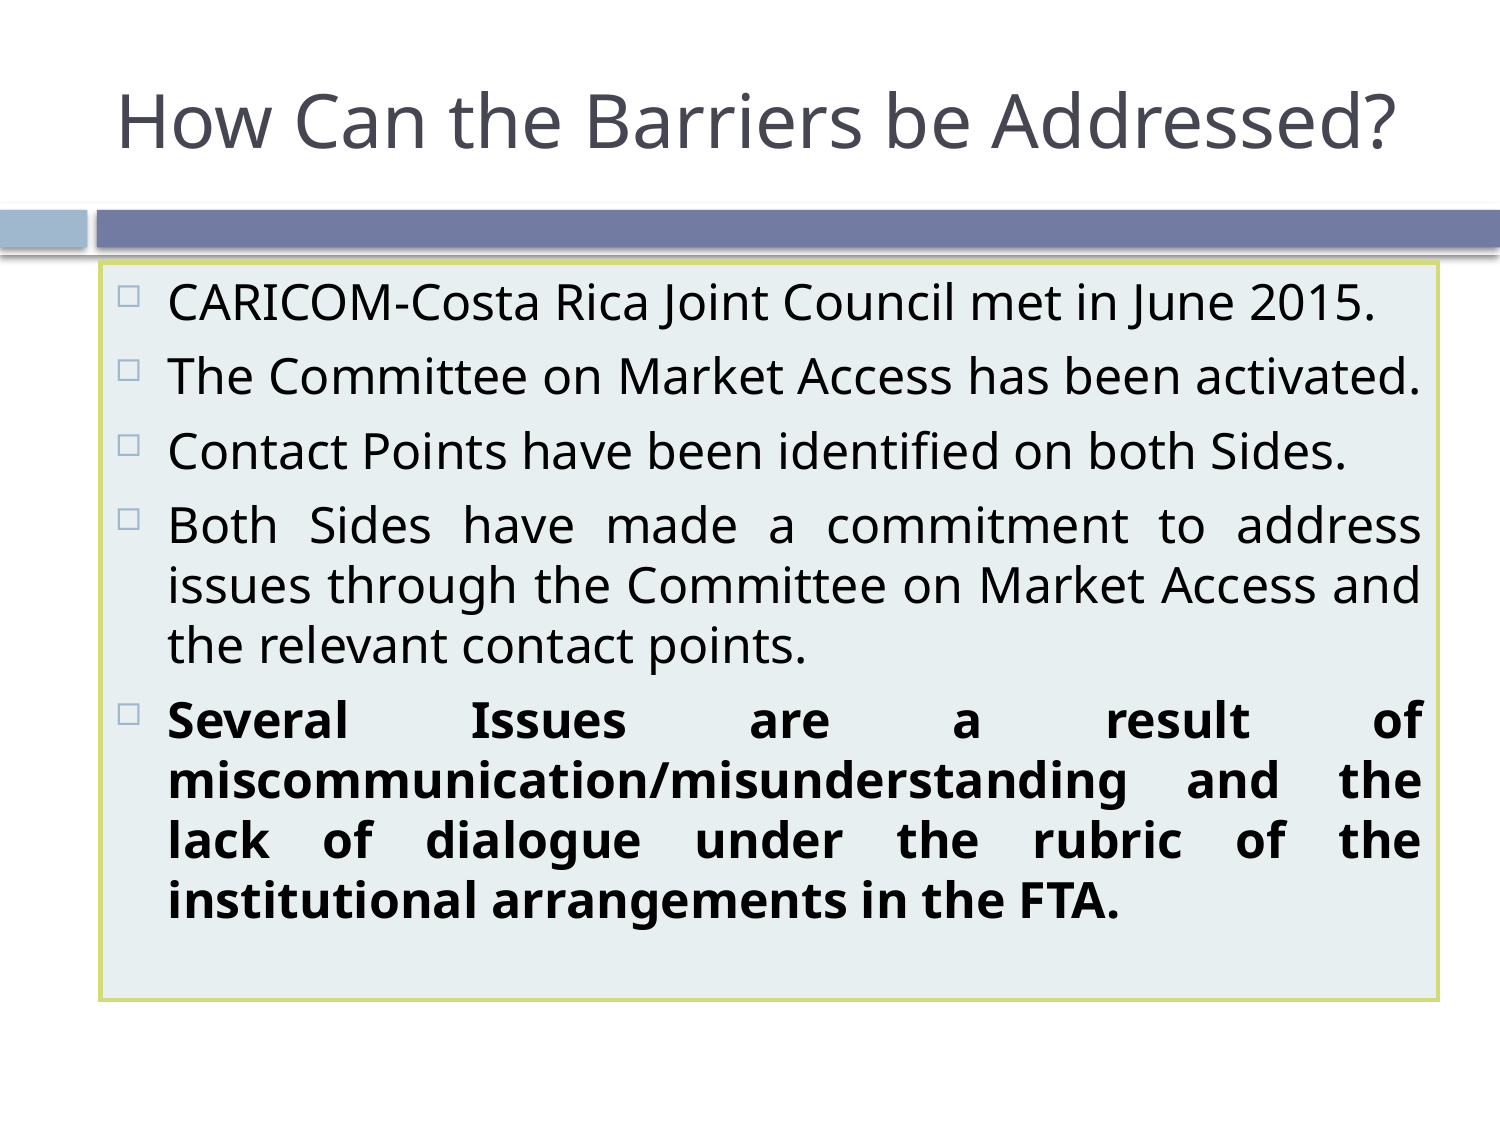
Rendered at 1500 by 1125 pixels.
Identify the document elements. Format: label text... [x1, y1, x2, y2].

title How Can the Barriers be Addressed? [100, 37, 1439, 201]
list CARICOM-Costa Rica Joint Council met in June 2015. The Committee on Market Access has been activated. Contact Points have been identified on both Sides. Both Sides have made a commitment to address issues through the Committee on Market Access and the relevant contact points. Several Issues are a result of miscommunication/misunderstanding and the lack of dialogue under the rubric of the institutional arrangements in the FTA. [98, 260, 1440, 1002]
